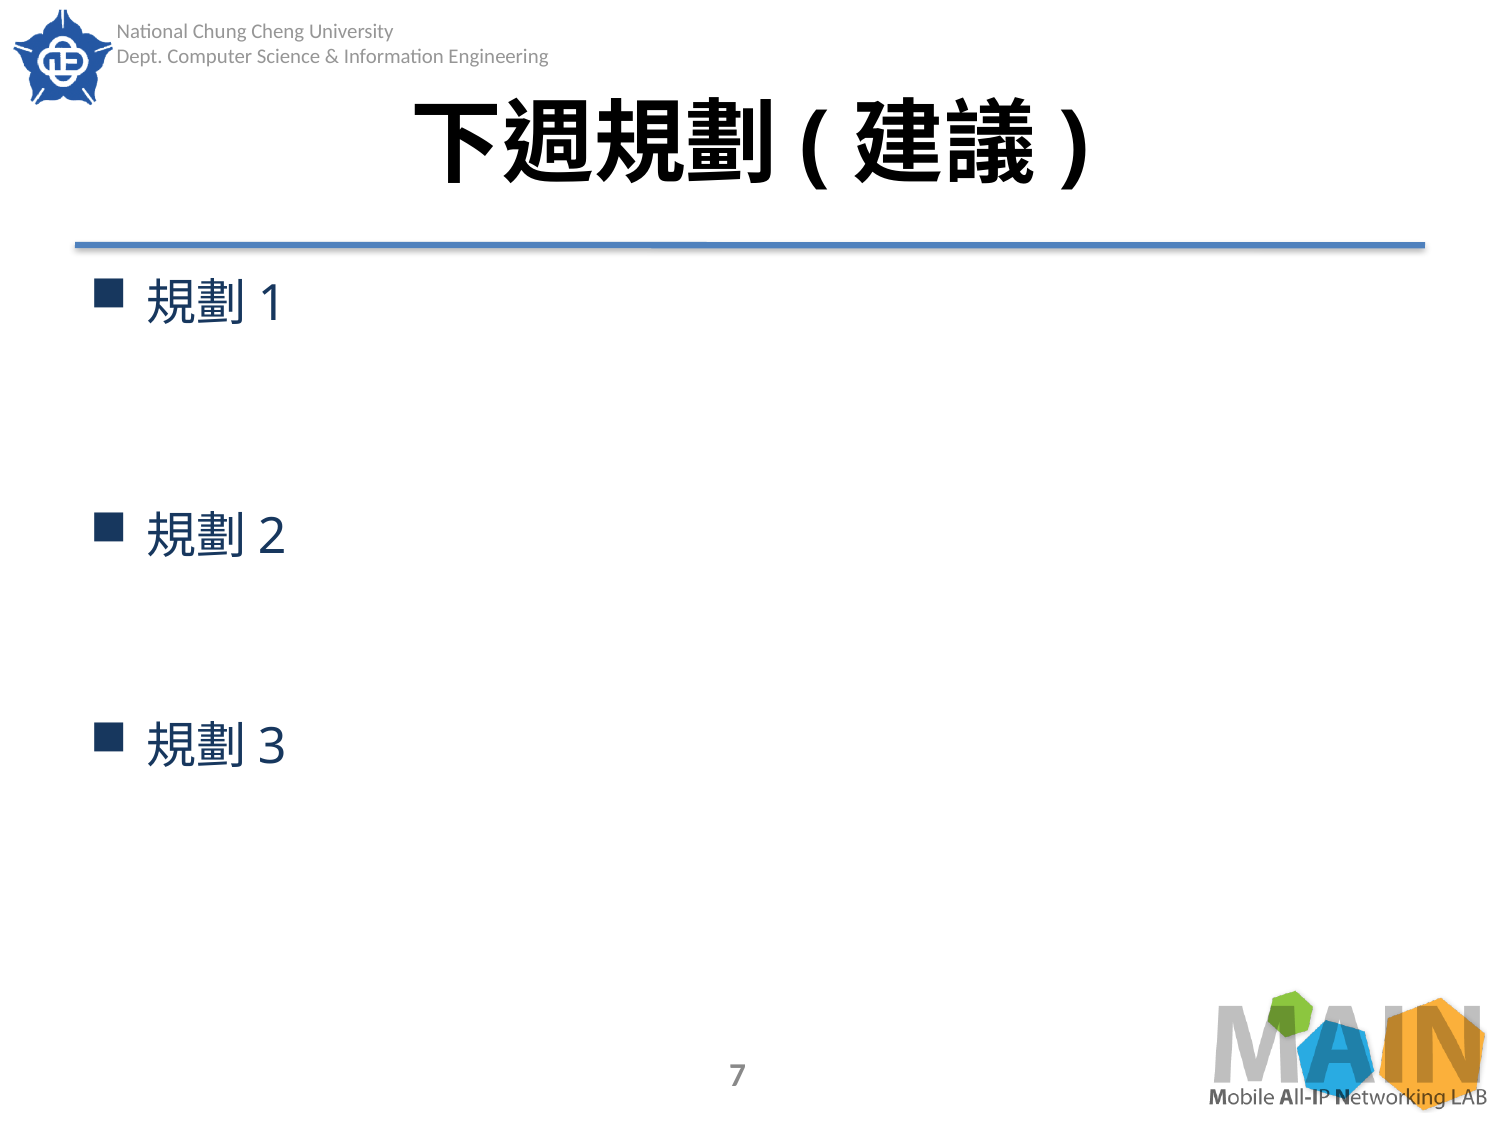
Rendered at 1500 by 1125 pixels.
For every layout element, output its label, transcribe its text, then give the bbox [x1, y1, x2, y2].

title 下週規劃(建議) [74, 44, 1426, 233]
picture [1050, 987, 1488, 1113]
slide_number 7 [562, 1042, 913, 1103]
picture [0, 0, 126, 113]
list 規劃1 規劃2 規劃3 [74, 262, 1426, 1006]
